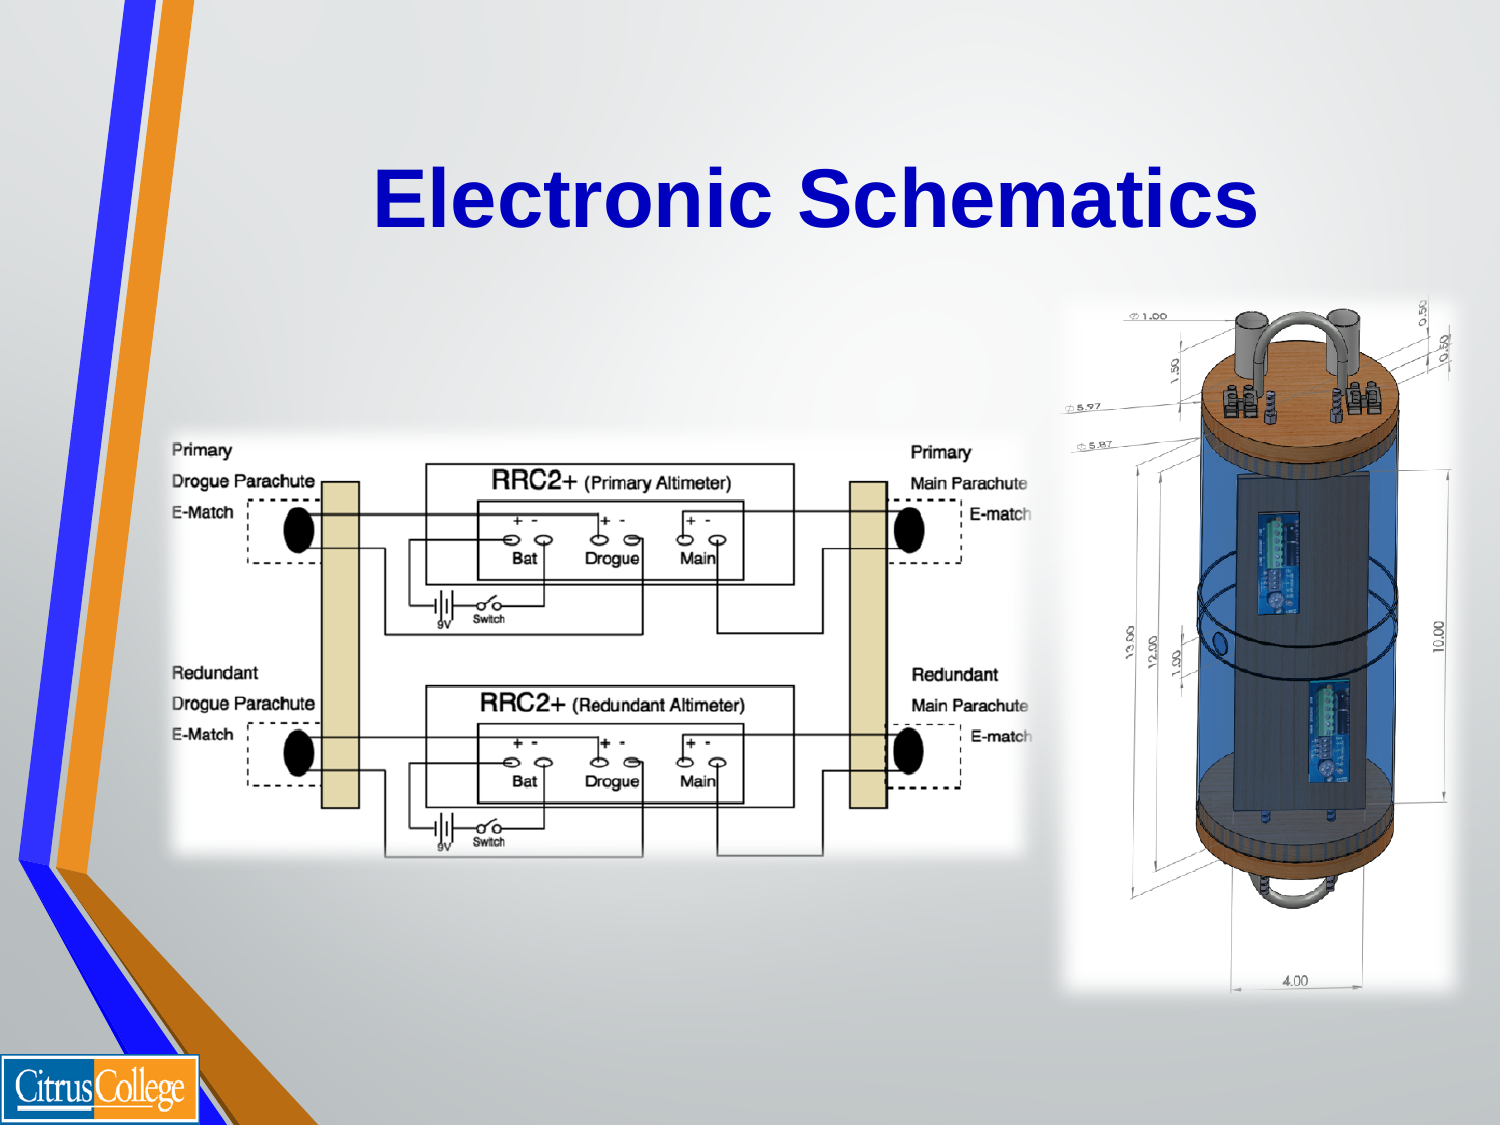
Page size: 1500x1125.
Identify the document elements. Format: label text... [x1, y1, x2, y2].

title Electronic Schematics [200, 50, 1433, 338]
picture [1042, 281, 1476, 1013]
picture [0, 1054, 200, 1125]
picture [154, 399, 1041, 888]
